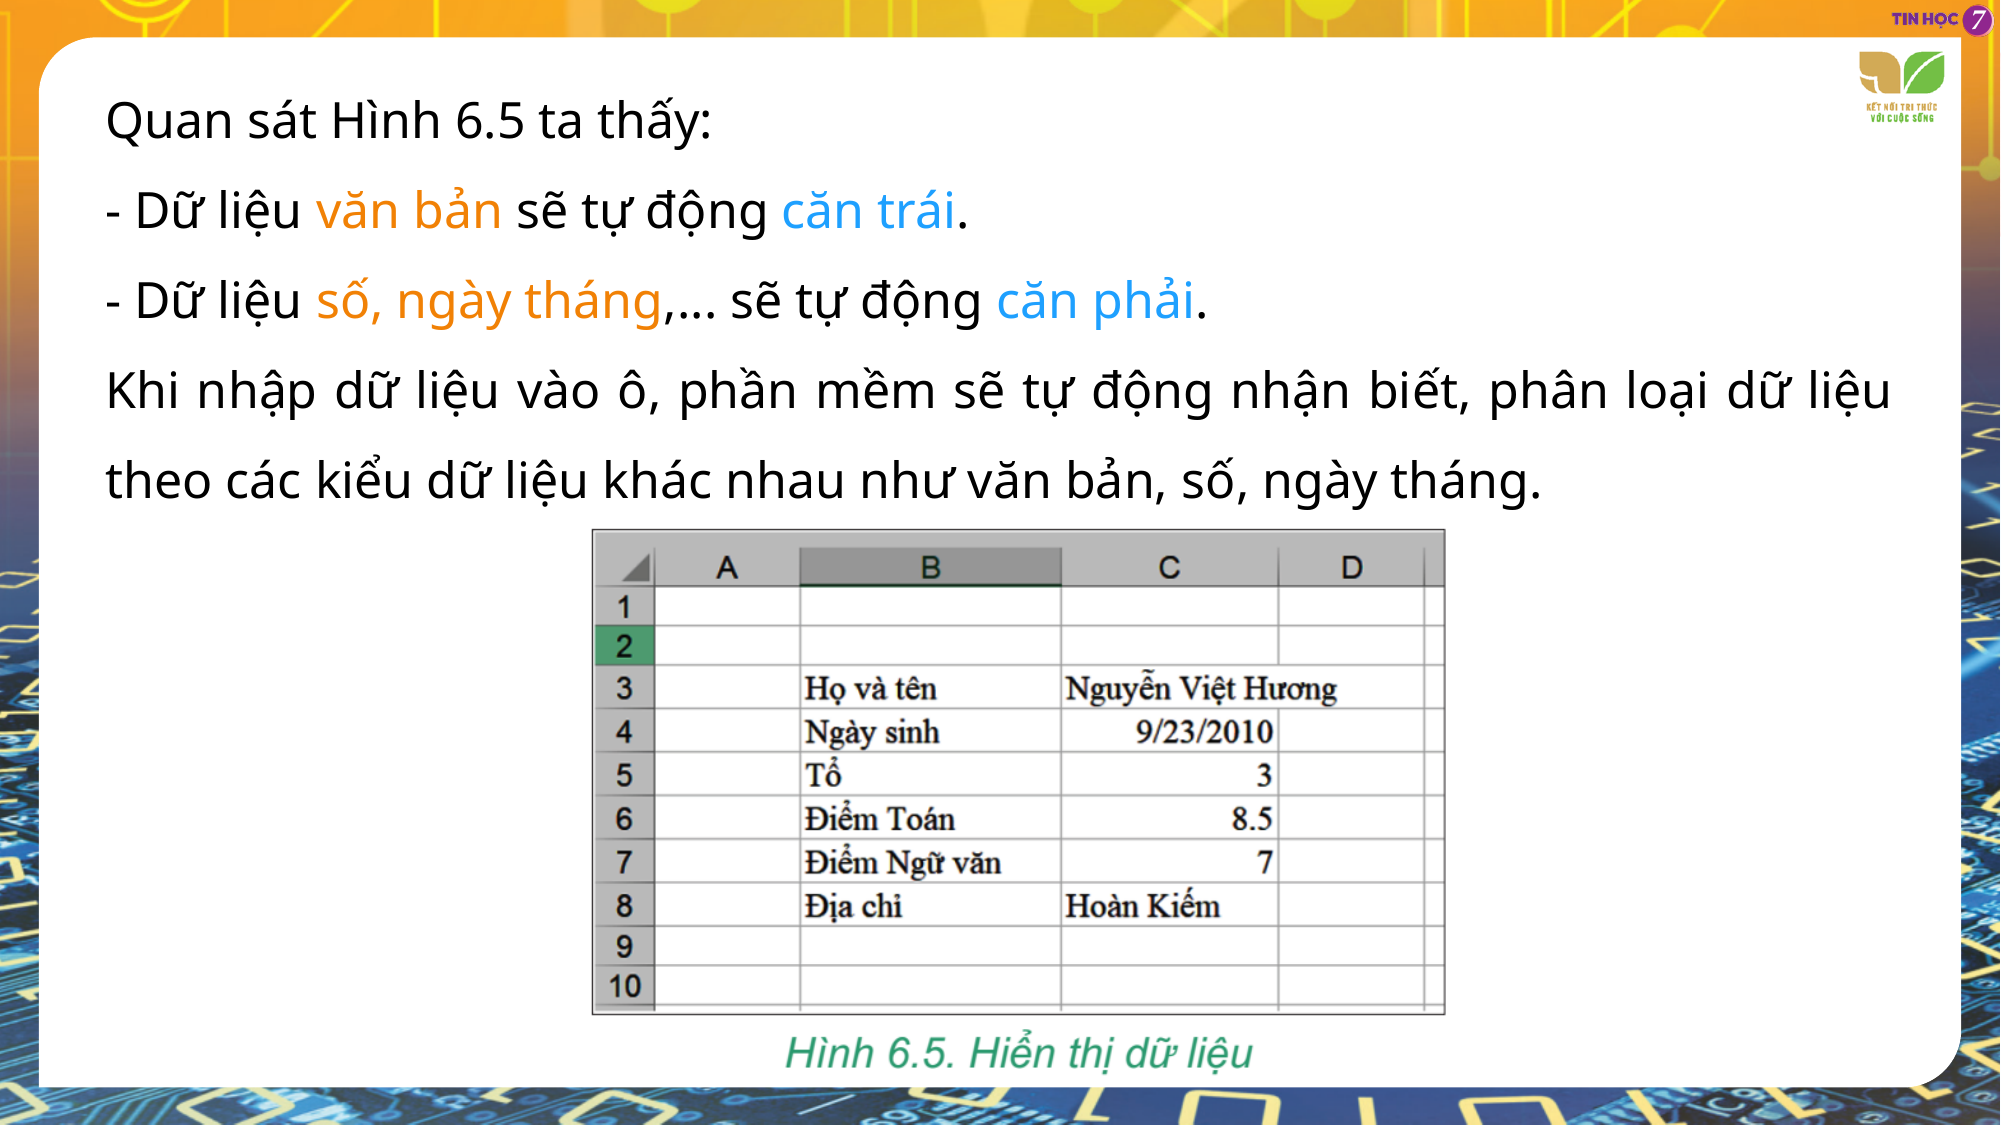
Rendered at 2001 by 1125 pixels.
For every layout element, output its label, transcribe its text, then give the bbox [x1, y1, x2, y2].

text_box Quan sát Hình 6.5 ta thấy: - Dữ liệu văn bản sẽ tự động căn trái. - Dữ liệu số, ngày tháng,... sẽ tự động căn phải. Khi nhập dữ liệu vào ô, phần mềm sẽ tự động nhận biết, phân loại dữ liệu theo các kiểu dữ liệu khác nhau như văn bản, số, ngày tháng. [90, 51, 1910, 516]
picture [0, 0, 2001, 1125]
